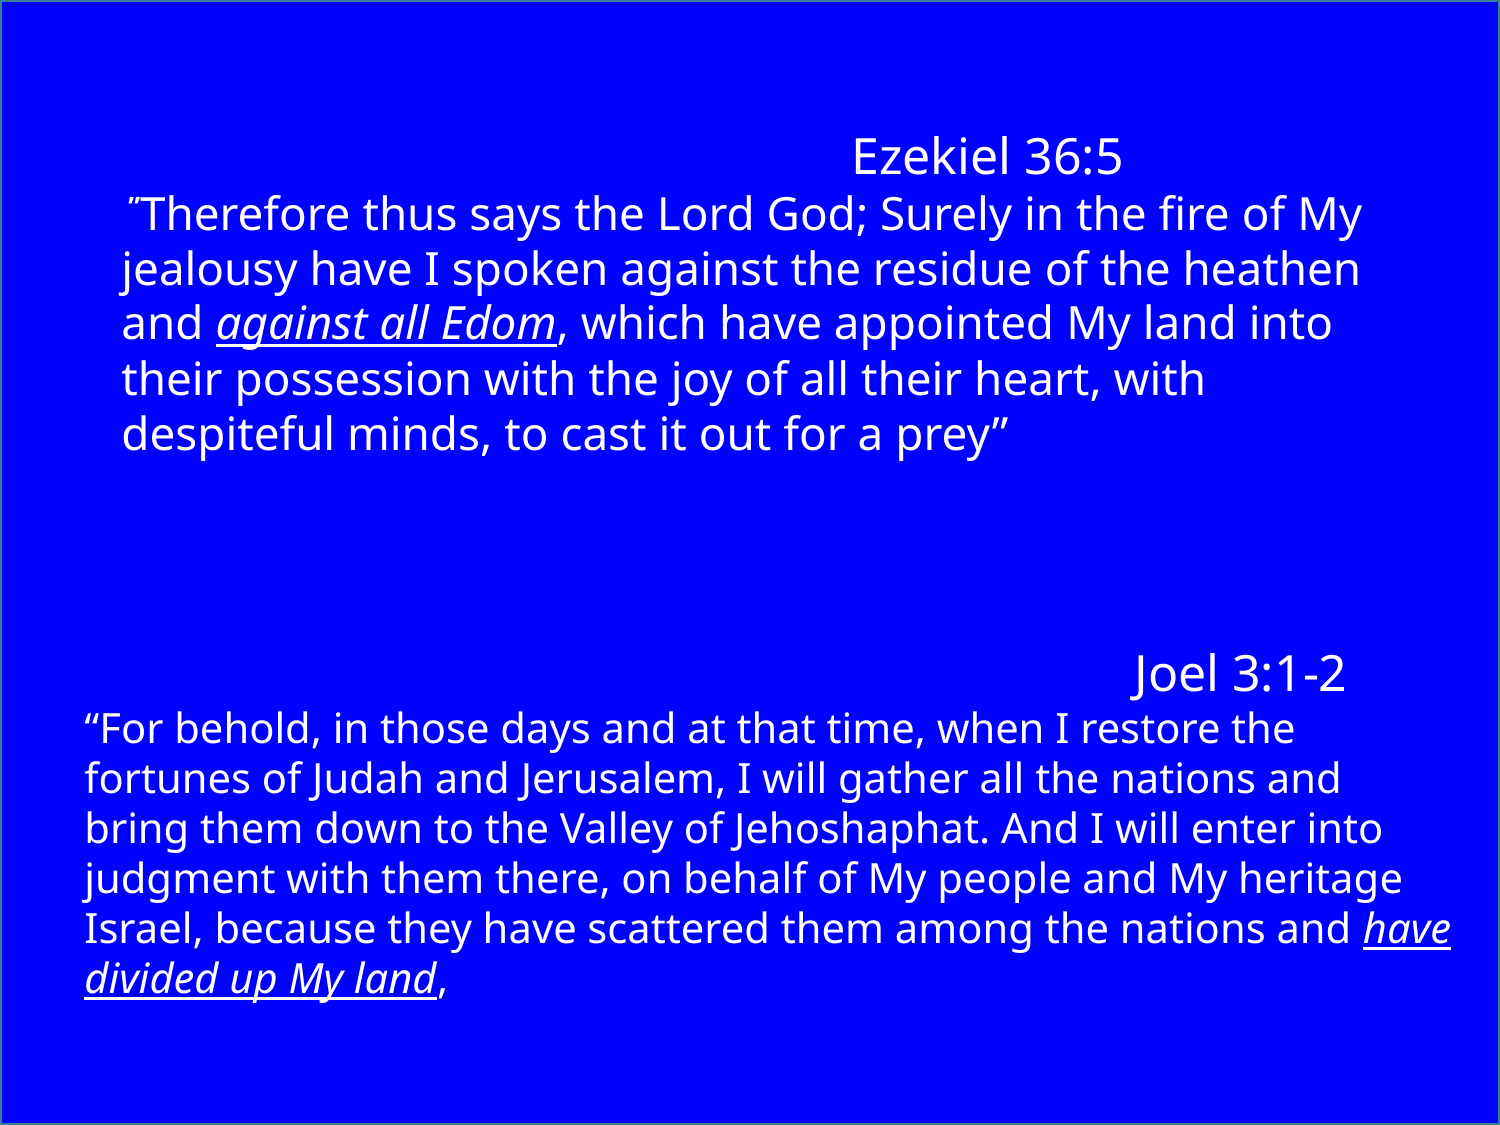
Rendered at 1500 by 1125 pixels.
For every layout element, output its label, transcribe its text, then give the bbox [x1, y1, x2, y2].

text_box [0, 0, 1500, 1125]
text_box Joel 3:1-2 “For behold, in those days and at that time, when I restore the fortunes of Judah and Jerusalem, I will gather all the nations and bring them down to the Valley of Jehoshaphat. And I will enter into judgment with them there, on behalf of My people and My heritage Israel, because they have scattered them among the nations and have divided up My land, [69, 634, 1472, 1055]
text_box Ezekiel 36:5 ”Therefore thus says the Lord God; Surely in the fire of My jealousy have I spoken against the residue of the heathen and against all Edom, which have appointed My land into their possession with the joy of all their heart, with despiteful minds, to cast it out for a prey” [106, 116, 1394, 467]
